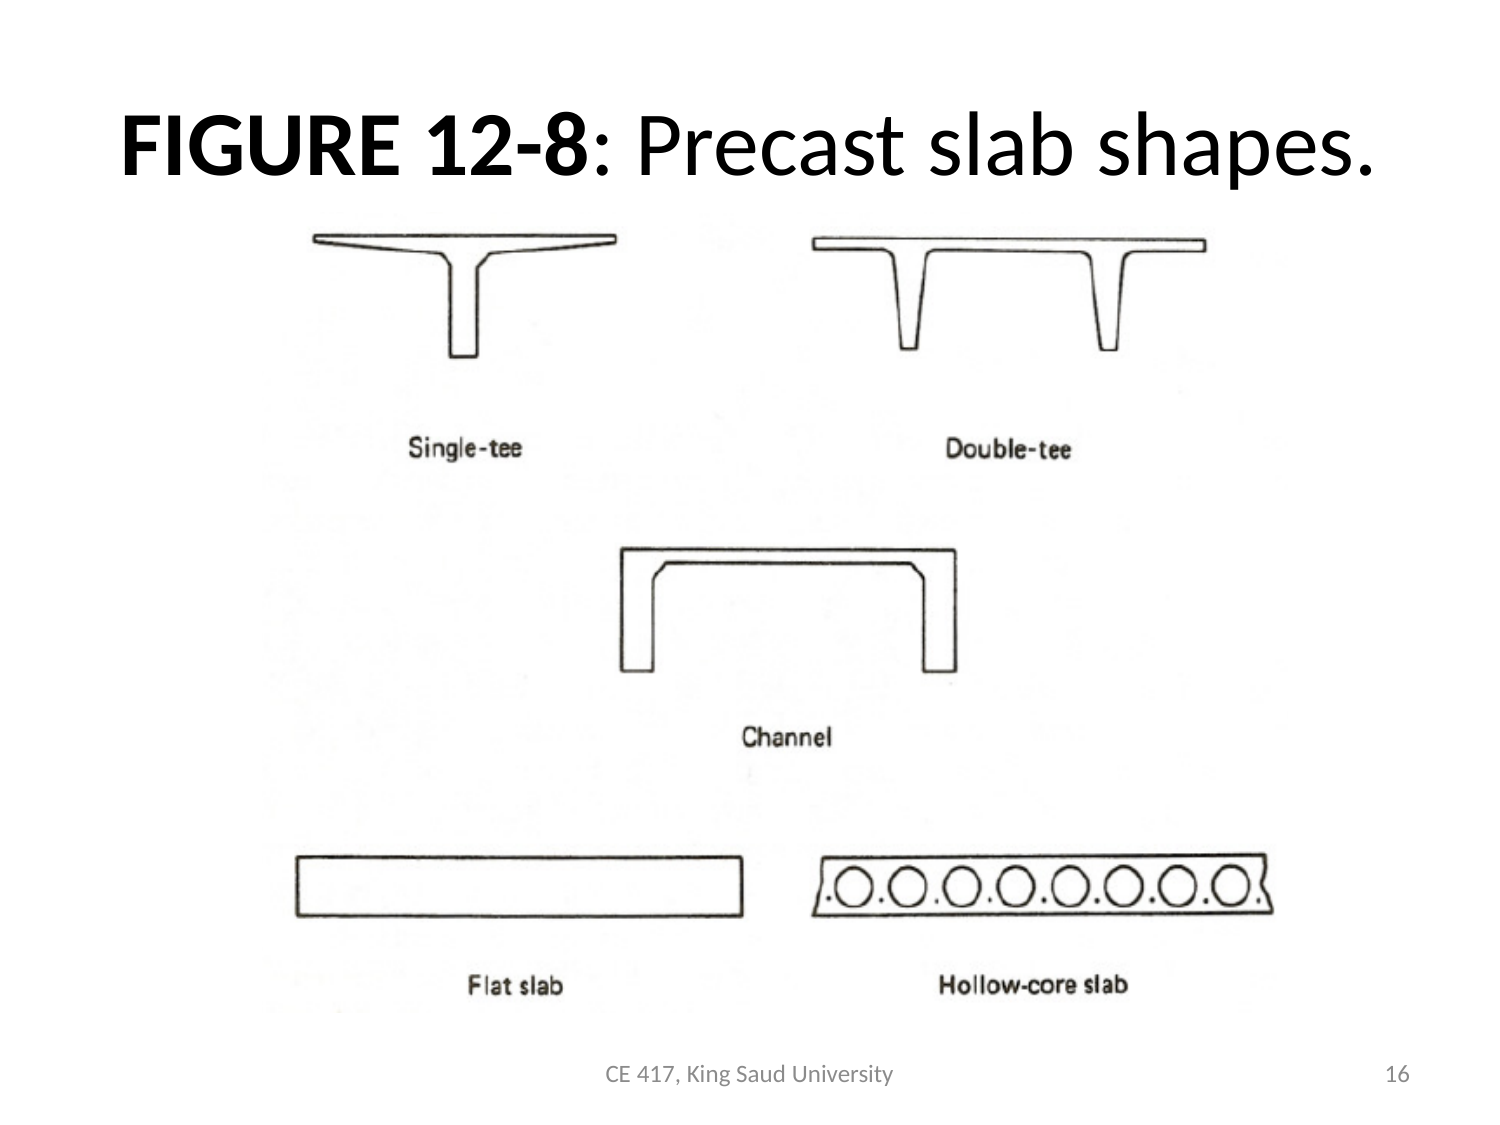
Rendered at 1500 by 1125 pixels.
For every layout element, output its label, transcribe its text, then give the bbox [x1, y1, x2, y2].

picture [262, 212, 1288, 1013]
footer CE 417, King Saud University [512, 1042, 988, 1103]
slide_number 16 [1074, 1042, 1425, 1103]
title FIGURE 12-8: Precast slab shapes. [75, 45, 1425, 233]
